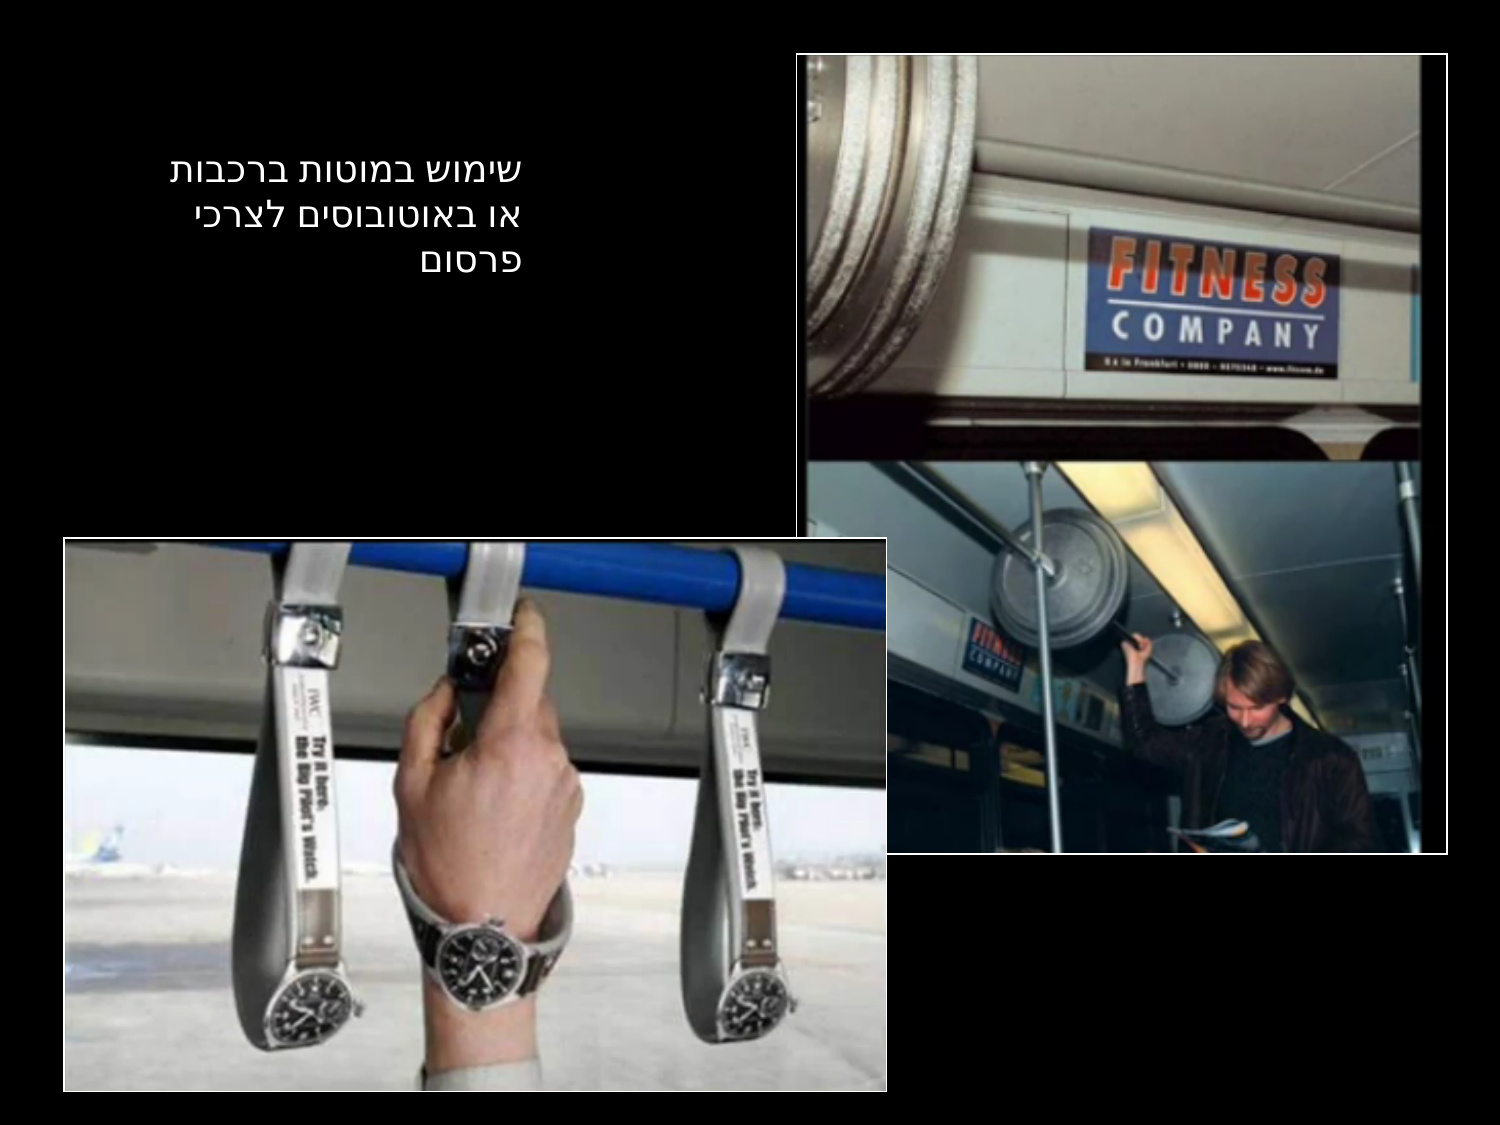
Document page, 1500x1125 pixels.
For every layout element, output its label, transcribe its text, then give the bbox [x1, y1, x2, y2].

picture [796, 54, 1447, 854]
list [64, 538, 887, 1092]
text_box שימוש במוטות ברכבות או באוטובוסים לצרכי פרסום [112, 137, 538, 287]
